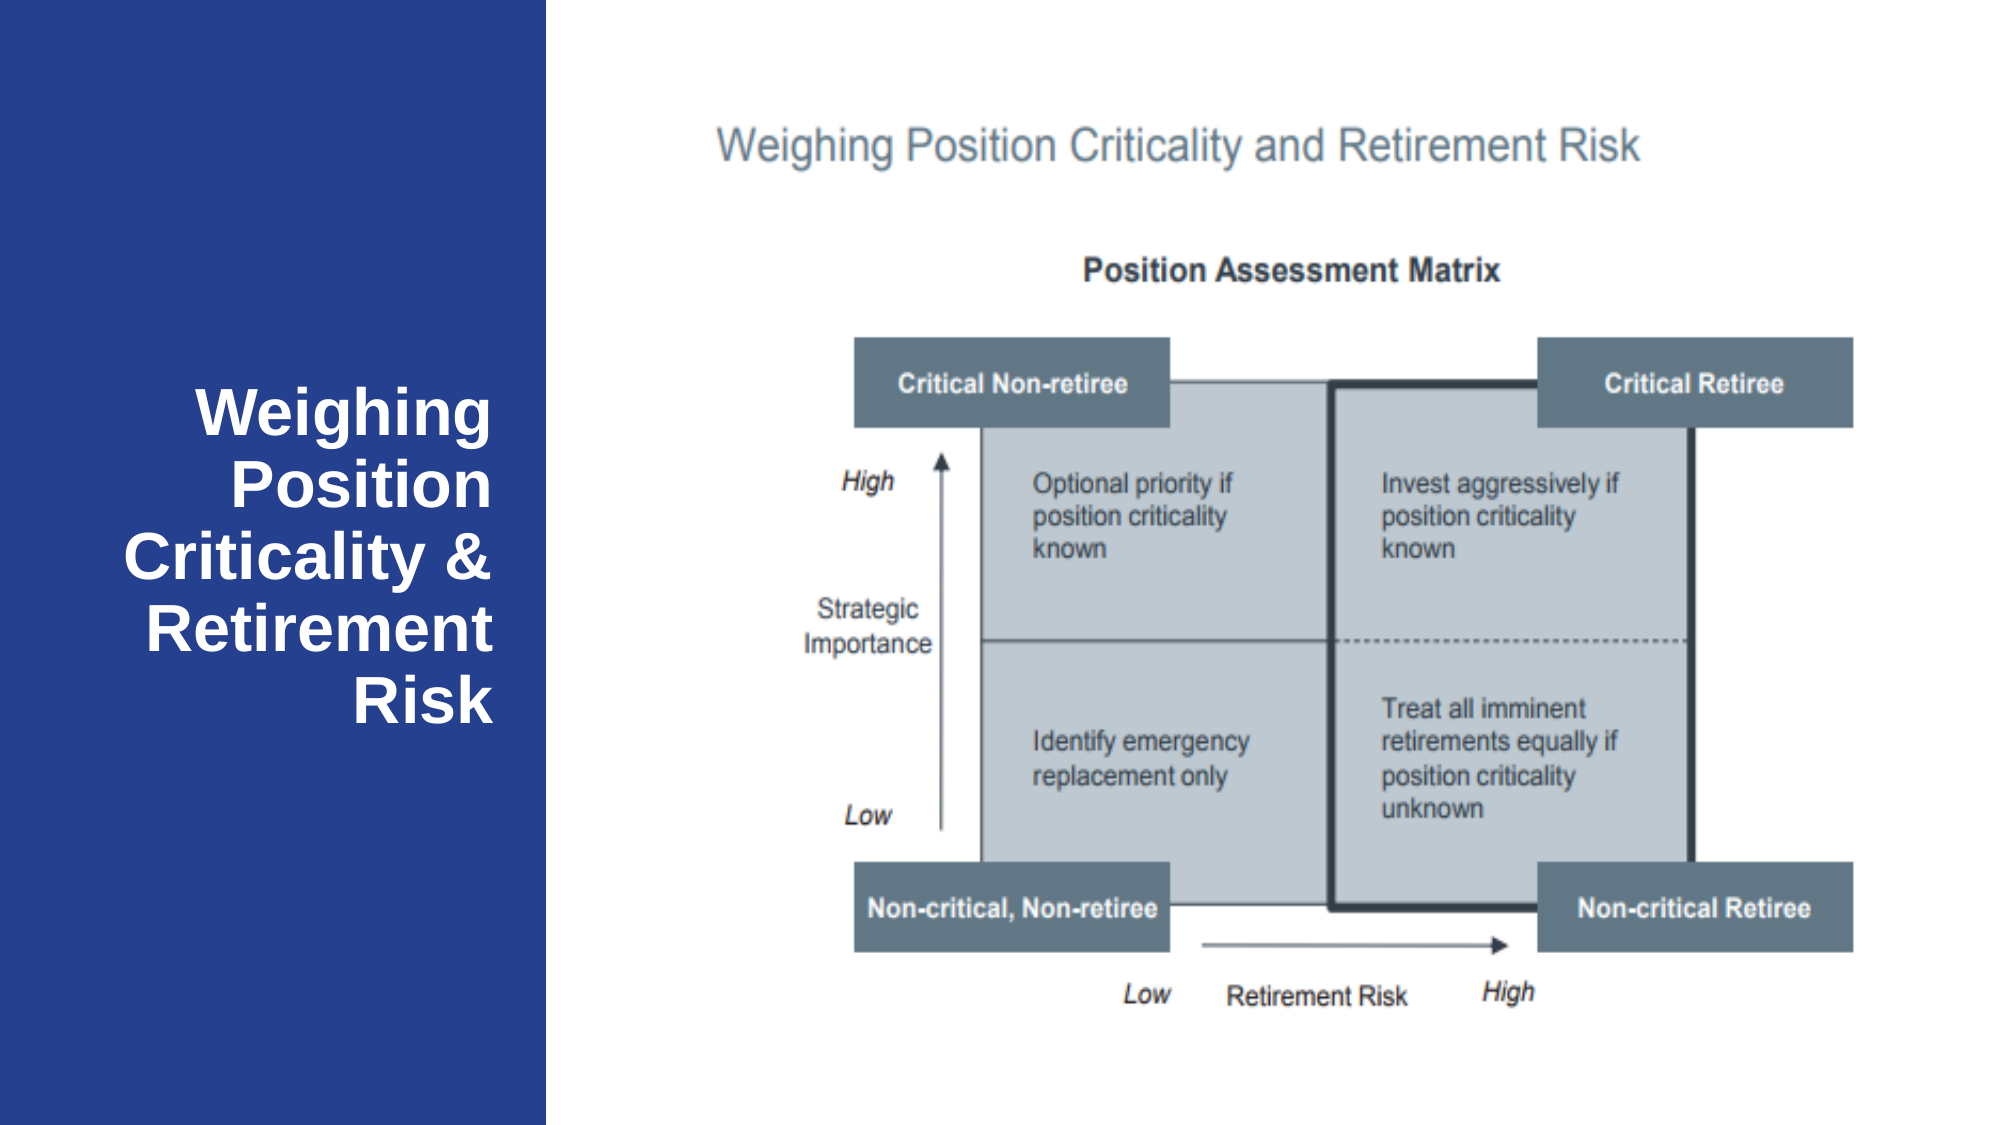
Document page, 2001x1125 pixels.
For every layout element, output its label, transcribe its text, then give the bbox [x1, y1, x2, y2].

picture [700, 92, 1871, 1019]
title Weighing Position Criticality & Retirement Risk [37, 448, 509, 667]
